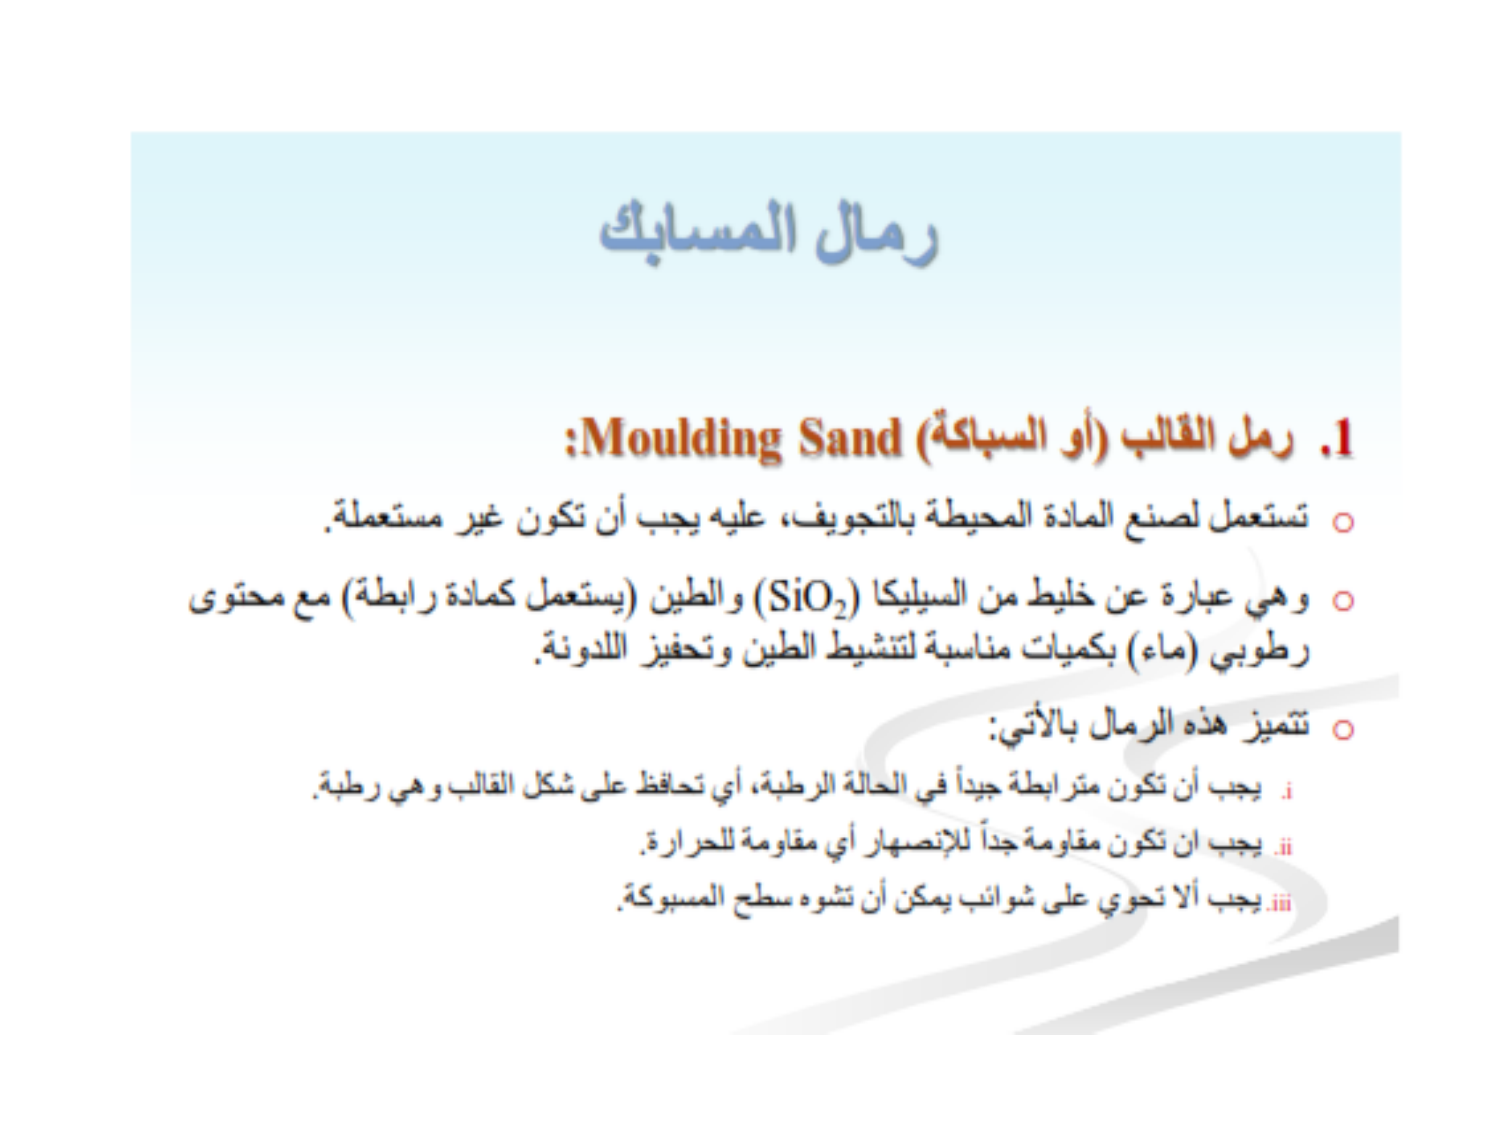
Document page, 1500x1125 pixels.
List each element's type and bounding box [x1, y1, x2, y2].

picture [100, 113, 1442, 1036]
